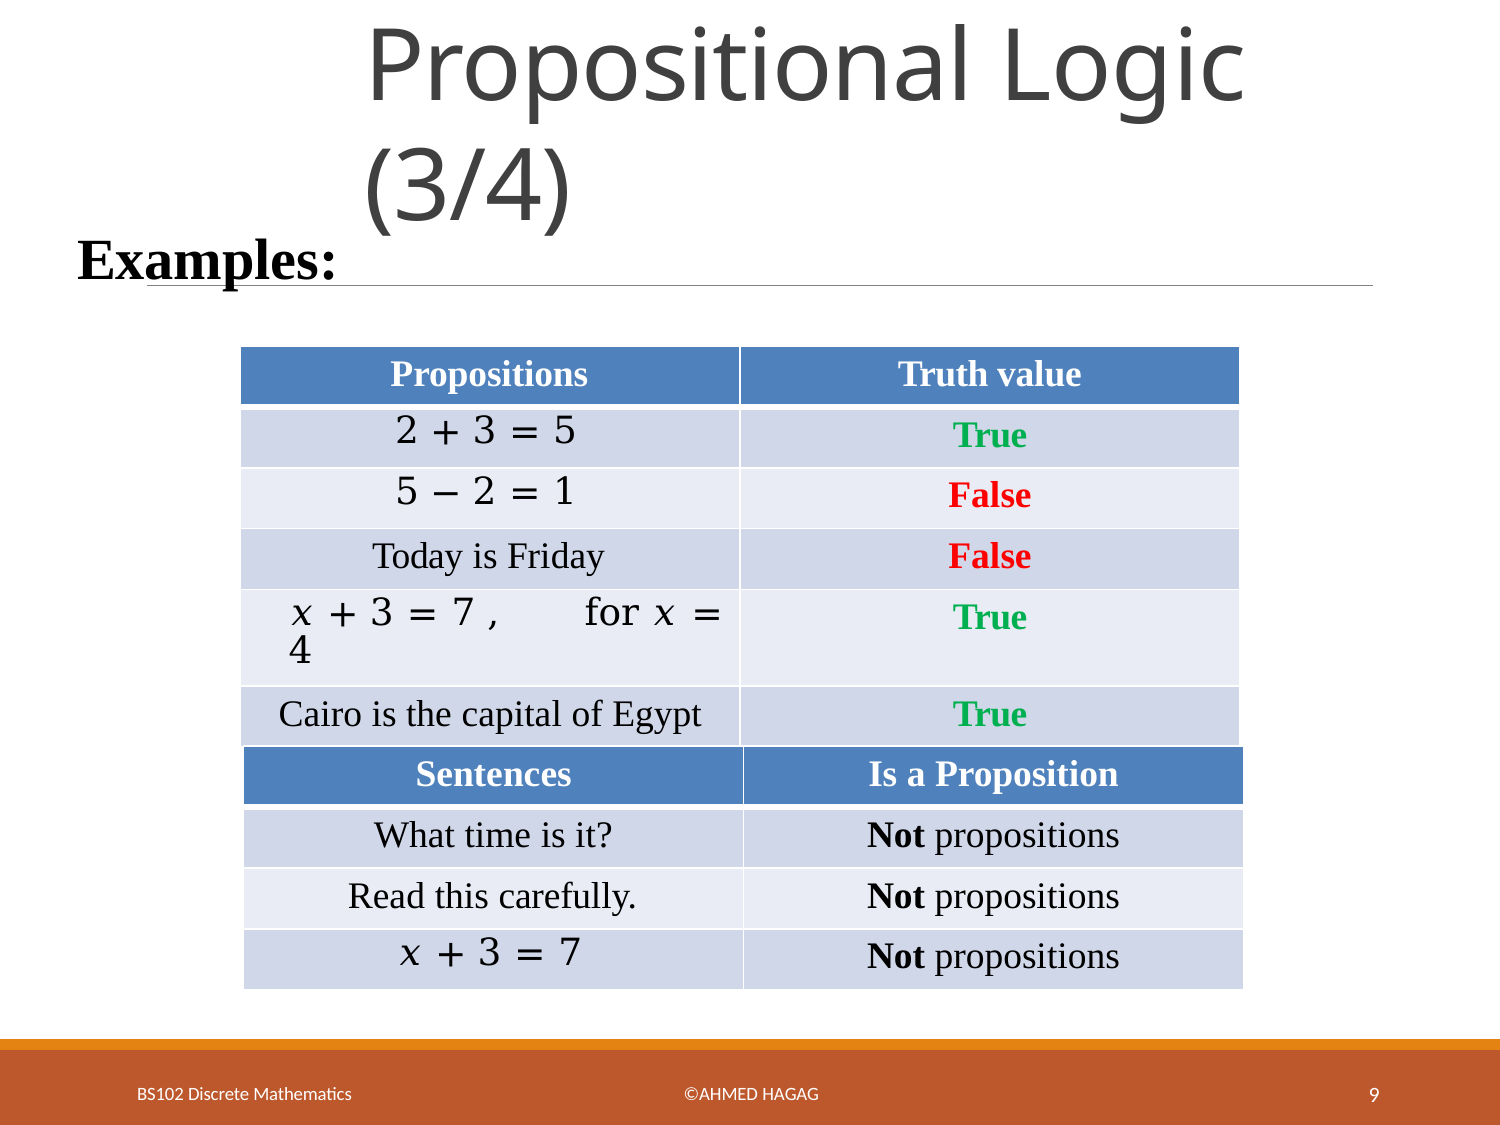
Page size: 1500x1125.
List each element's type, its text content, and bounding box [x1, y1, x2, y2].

table_cell Cairo is the capital of Egypt [241, 687, 739, 746]
slide_number 9 [1218, 763, 1380, 1125]
table_cell Not propositions [744, 930, 1243, 989]
footer ©Ahmed Hagag [453, 990, 1047, 1125]
table_cell Not propositions [744, 810, 1243, 867]
table_header Sentences [244, 747, 743, 804]
table_header Propositions [241, 347, 739, 404]
table_cell False [741, 529, 1239, 589]
table_cell What time is it? [244, 810, 743, 867]
table_header Truth value [741, 347, 1239, 404]
table_cell True [741, 410, 1239, 467]
slide_number BS102 Discrete Mathematics [135, 763, 440, 1125]
table_cell 𝑥 + 3 = 7 [244, 930, 743, 989]
table_cell 2 + 3 = 5 [241, 410, 739, 467]
table_cell True [741, 590, 1239, 685]
table_cell Not propositions [744, 869, 1243, 928]
table_cell False [741, 469, 1239, 528]
title Introduction to Propositional Logic (3/4) [362, 0, 1378, 241]
table_cell Today is Friday [241, 529, 739, 589]
table_cell 𝑥 + 3 = 7 , for 𝑥 = 4 [241, 590, 739, 685]
text_box Examples: [74, 218, 342, 291]
table_cell Read this carefully. [244, 869, 743, 928]
table_header Is a Proposition [744, 747, 1243, 804]
table_cell 5 − 2 = 1 [241, 469, 739, 528]
table_cell True [741, 687, 1239, 745]
